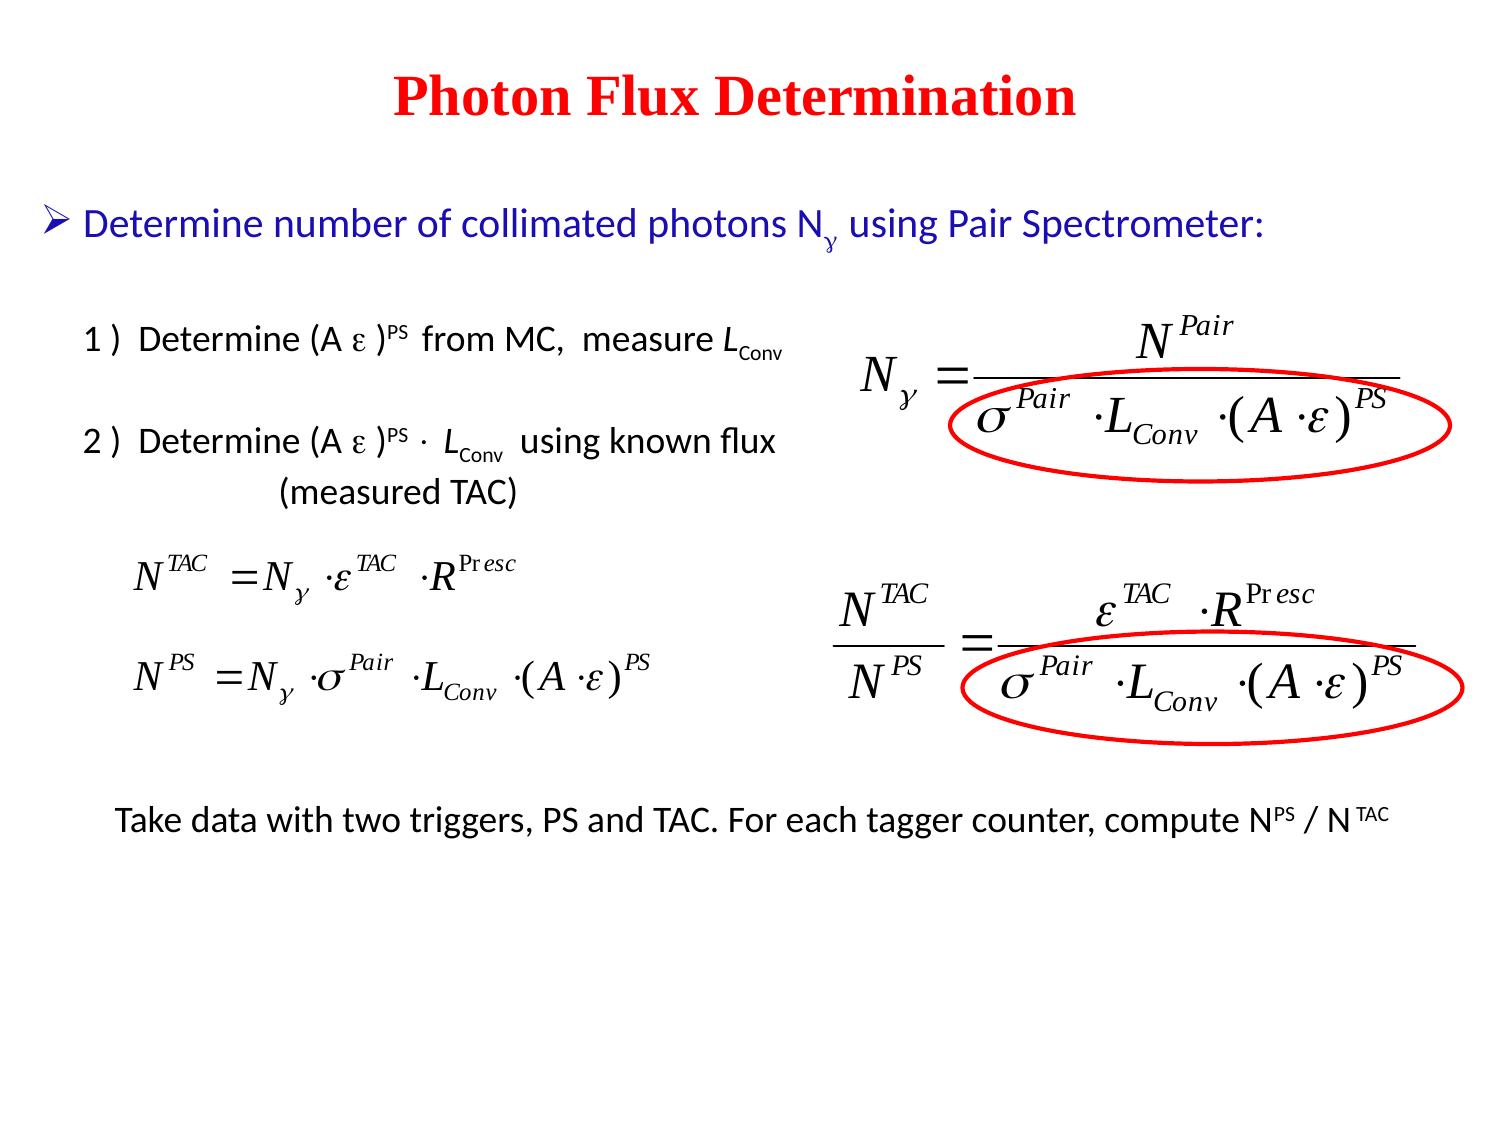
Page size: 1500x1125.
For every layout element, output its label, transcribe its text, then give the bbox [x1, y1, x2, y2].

text_box Determine number of collimated photons N using Pair Spectrometer: [25, 188, 1281, 306]
text_box Take data with two triggers, PS and TAC. For each tagger counter, compute NPS / N TAC [99, 787, 1404, 848]
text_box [49, 299, 1463, 745]
text_box Photon Flux Determination [378, 50, 1093, 135]
